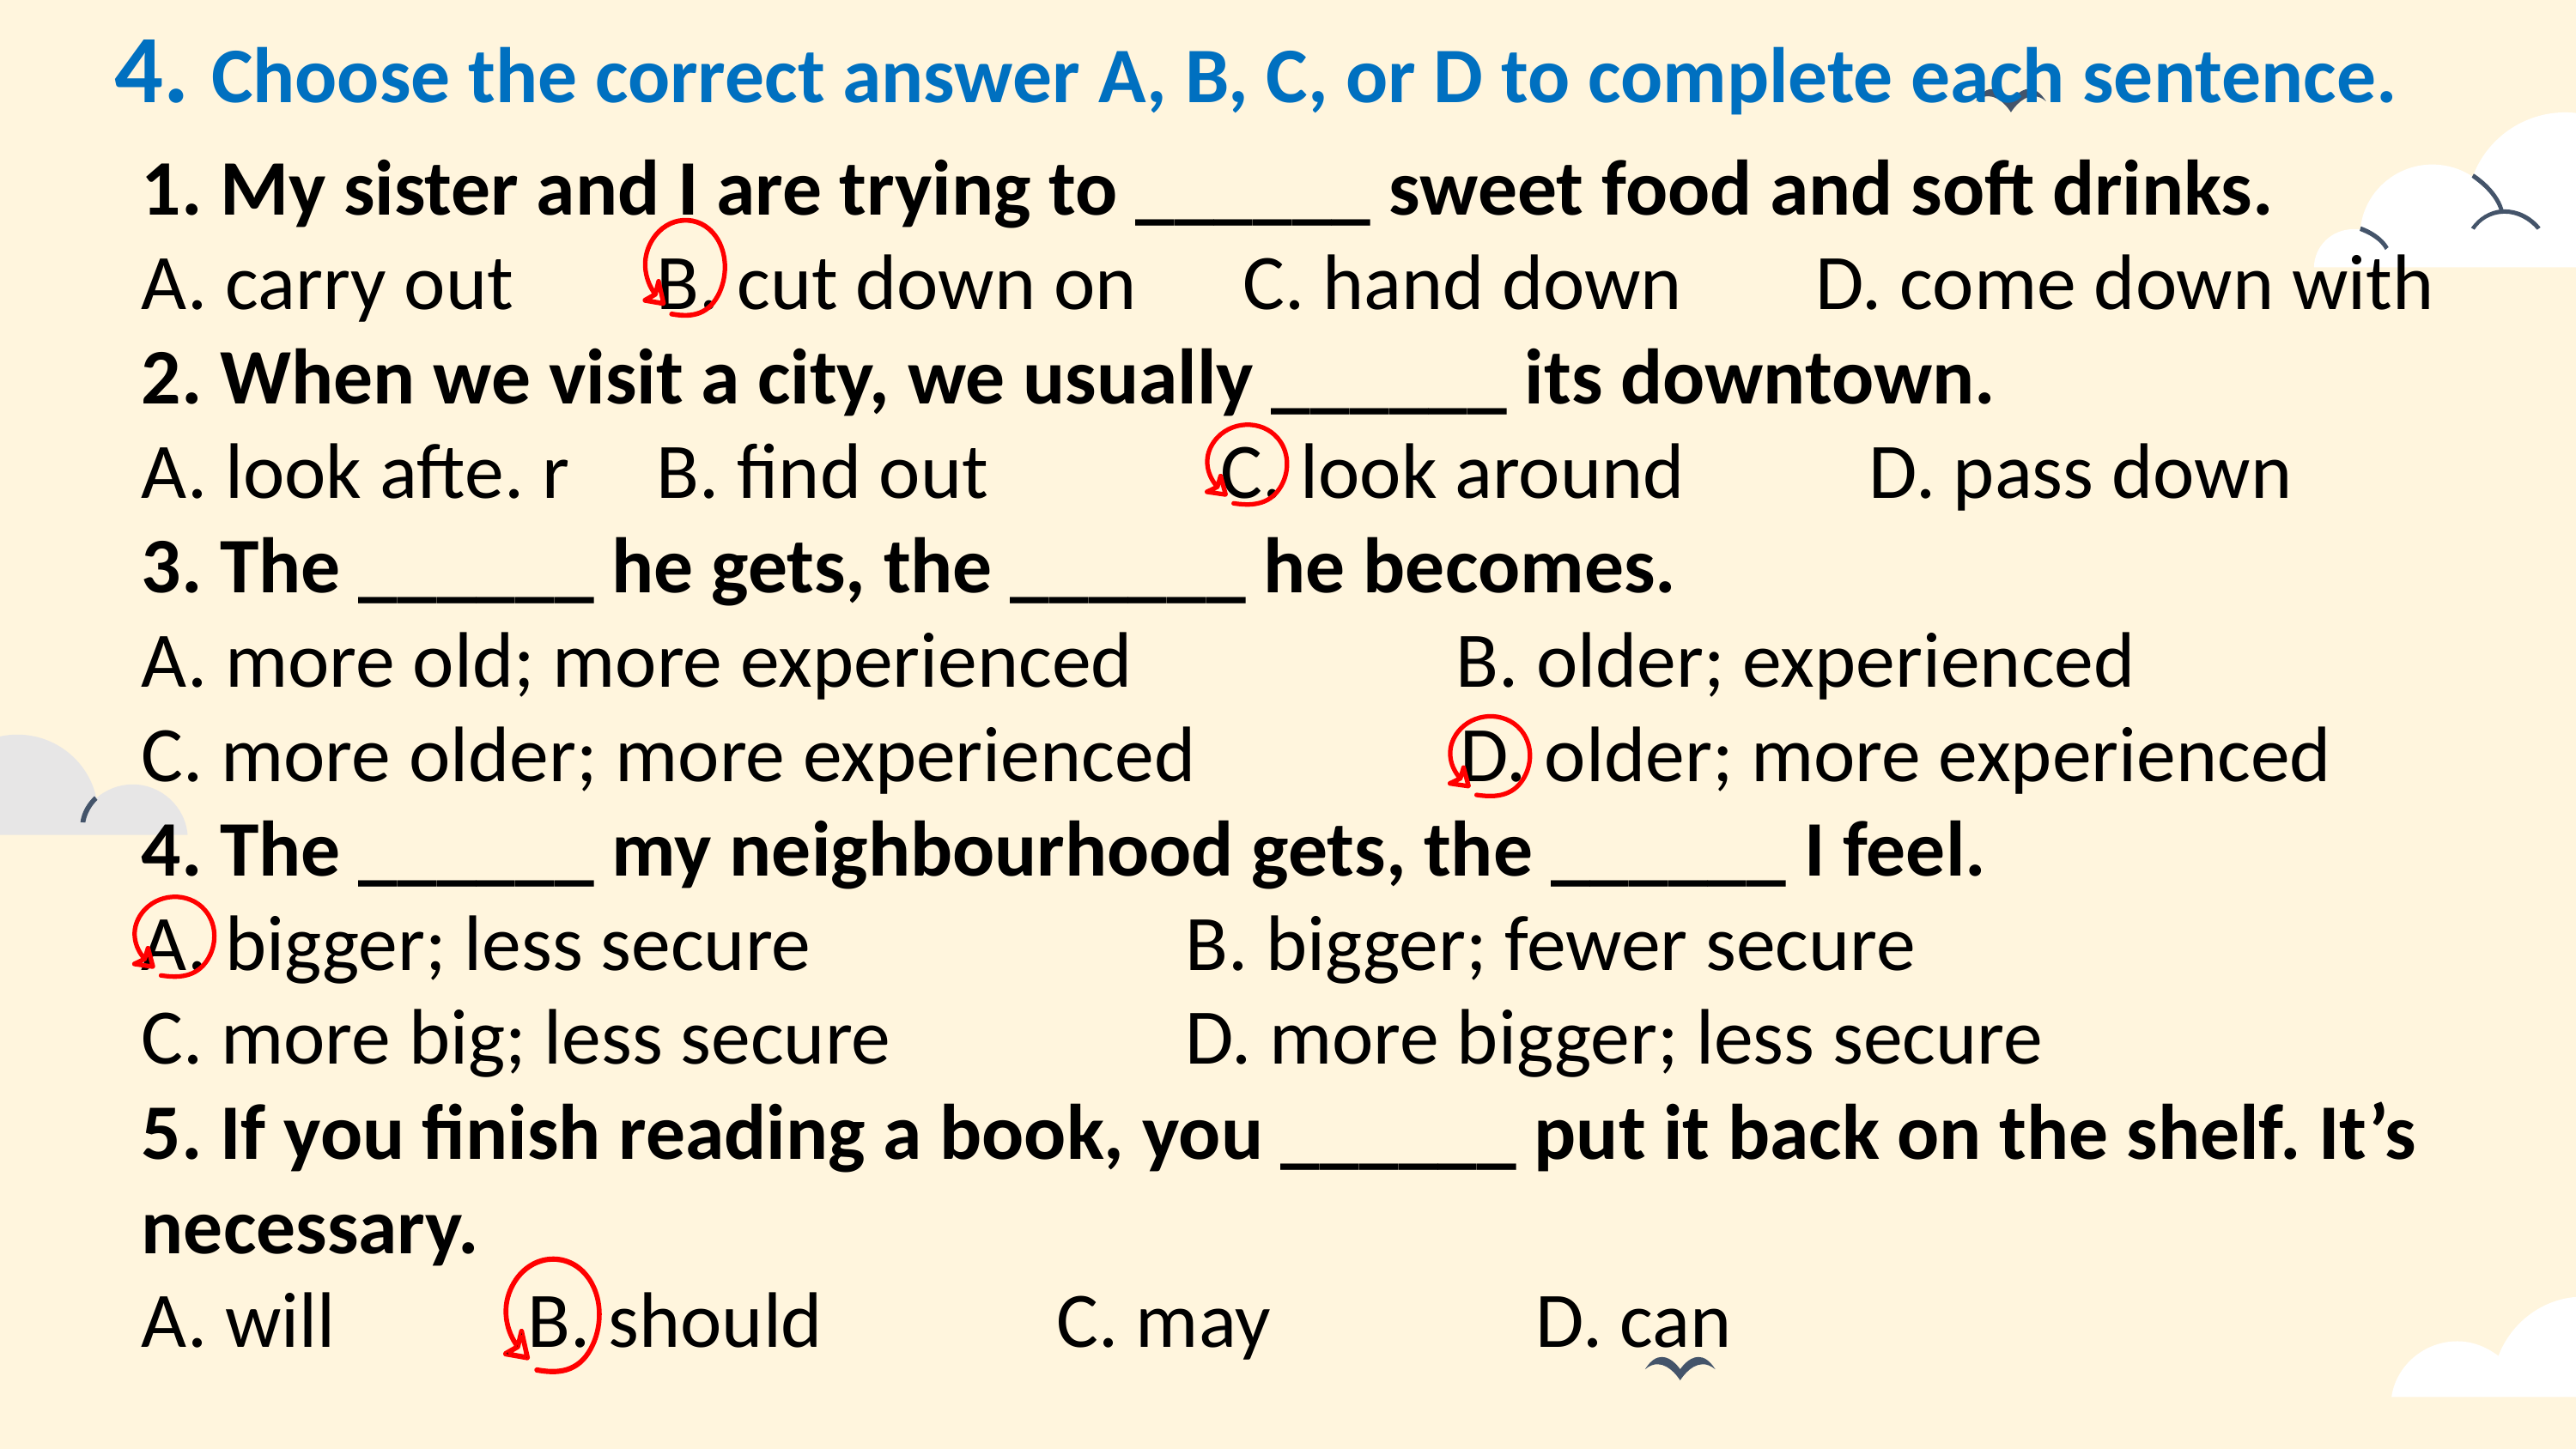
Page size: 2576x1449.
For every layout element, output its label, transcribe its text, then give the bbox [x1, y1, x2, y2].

text_box 1. My sister and I are trying to ______ sweet food and soft drinks. A. carry out B. cut down on C. hand down D. come down with 2. When we visit a city, we usually ______ its downtown. A. look afte. r B. find out C. look around D. pass down 3. The ______ he gets, the ______ he becomes. A. more old; more experienced B. older; experienced C. more older; more experienced D. older; more experienced 4. The ______ my neighbourhood gets, the ______ I feel. A. bigger; less secure B. bigger; fewer secure C. more big; less secure D. more bigger; less secure 5. If you finish reading a book, you ______ put it back on the shelf. It’s necessary. A. will B. should C. may D. can [129, 130, 2533, 1370]
text_box [133, 895, 216, 978]
text_box [1206, 423, 1288, 506]
text_box [643, 219, 726, 317]
text_box 4. Choose the correct answer A, B, C, or D to complete each sentence. [101, 0, 2475, 129]
text_box [1449, 715, 1531, 797]
text_box [504, 1258, 601, 1373]
